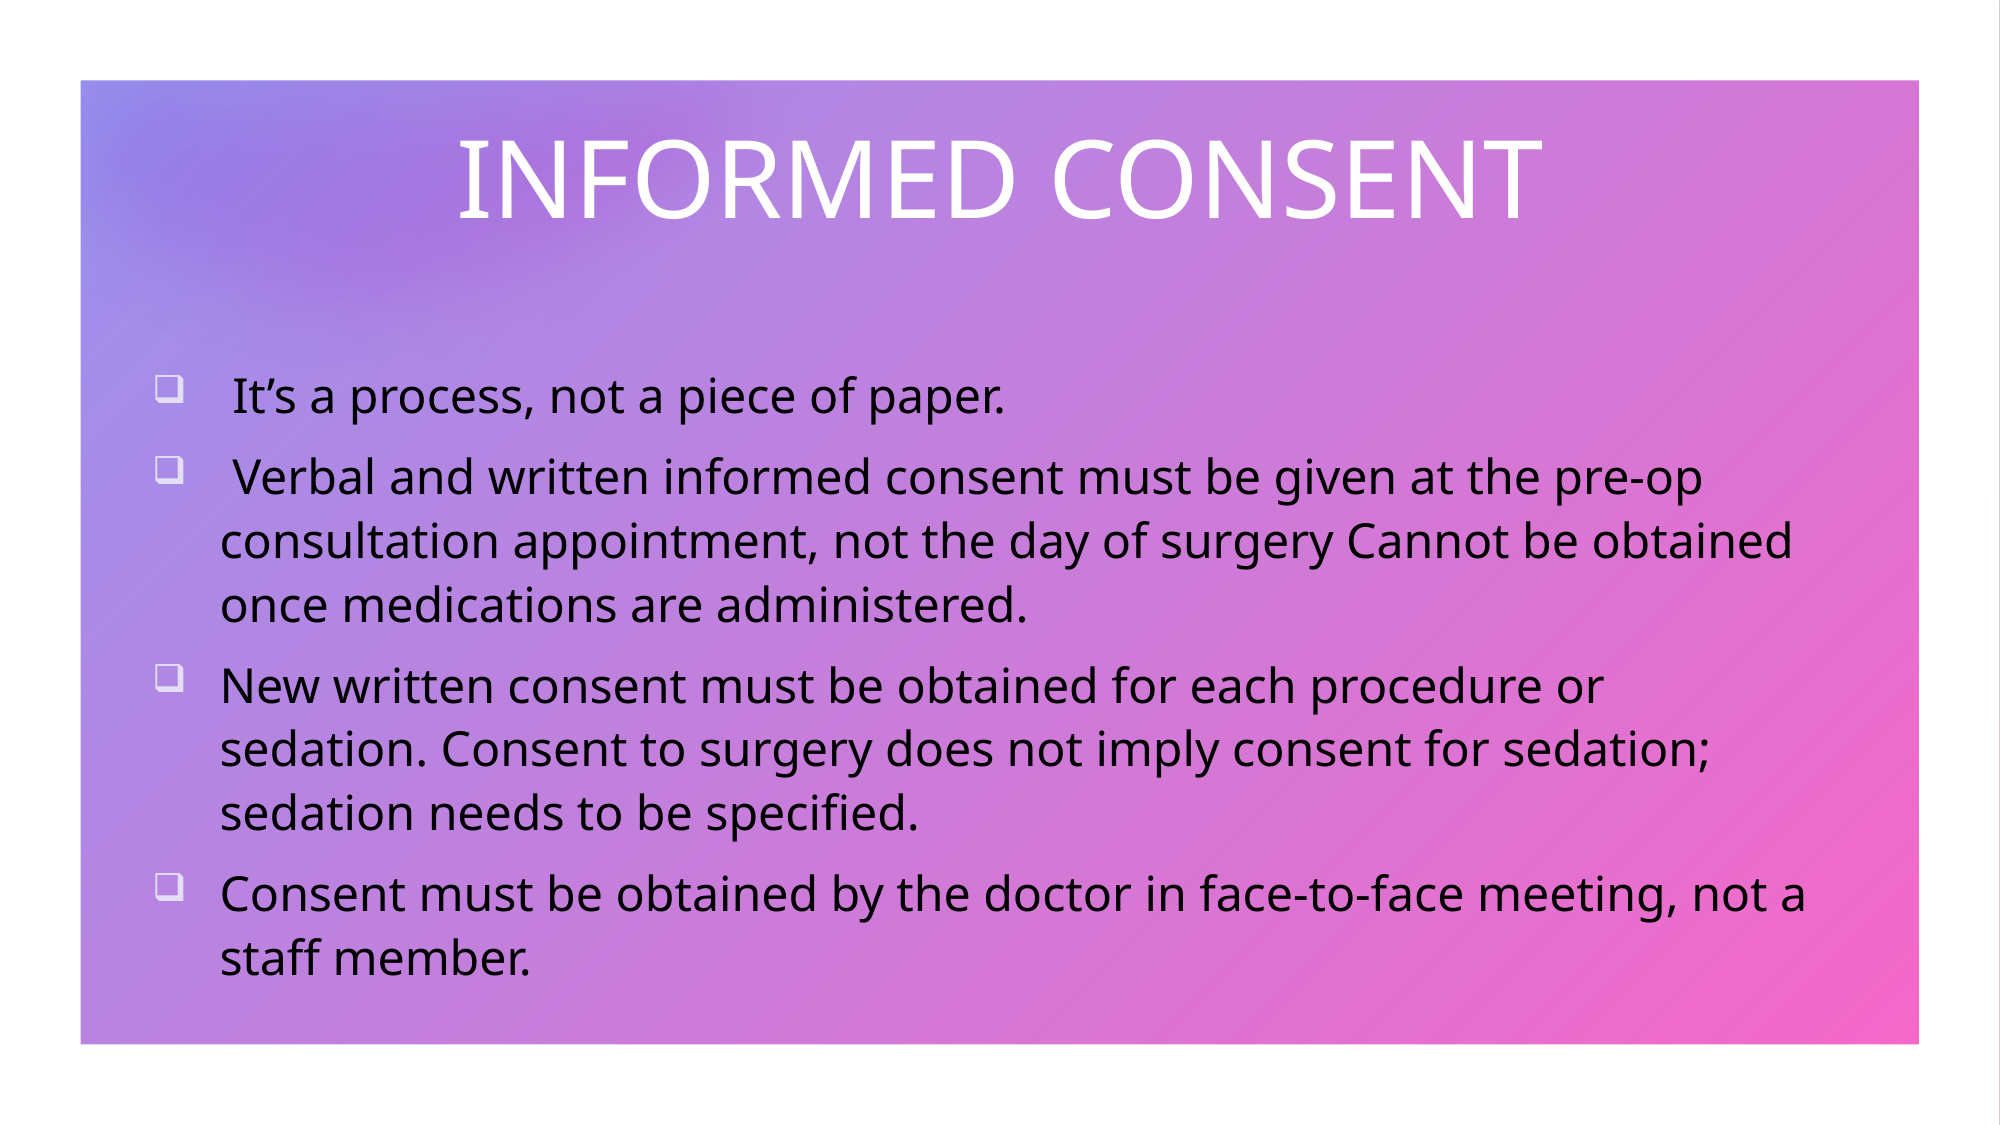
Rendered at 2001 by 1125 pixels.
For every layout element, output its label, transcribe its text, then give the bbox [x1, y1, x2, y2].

title INFORMED CONSENT [145, 113, 1855, 253]
list It’s a process, not a piece of paper. Verbal and written informed consent must be given at the pre‐op consultation appointment, not the day of surgery Cannot be obtained once medications are administered. New written consent must be obtained for each procedure or sedation. Consent to surgery does not imply consent for sedation; sedation needs to be specified. Consent must be obtained by the doctor in face‐to‐face meeting, not a staff member. [137, 277, 1831, 993]
